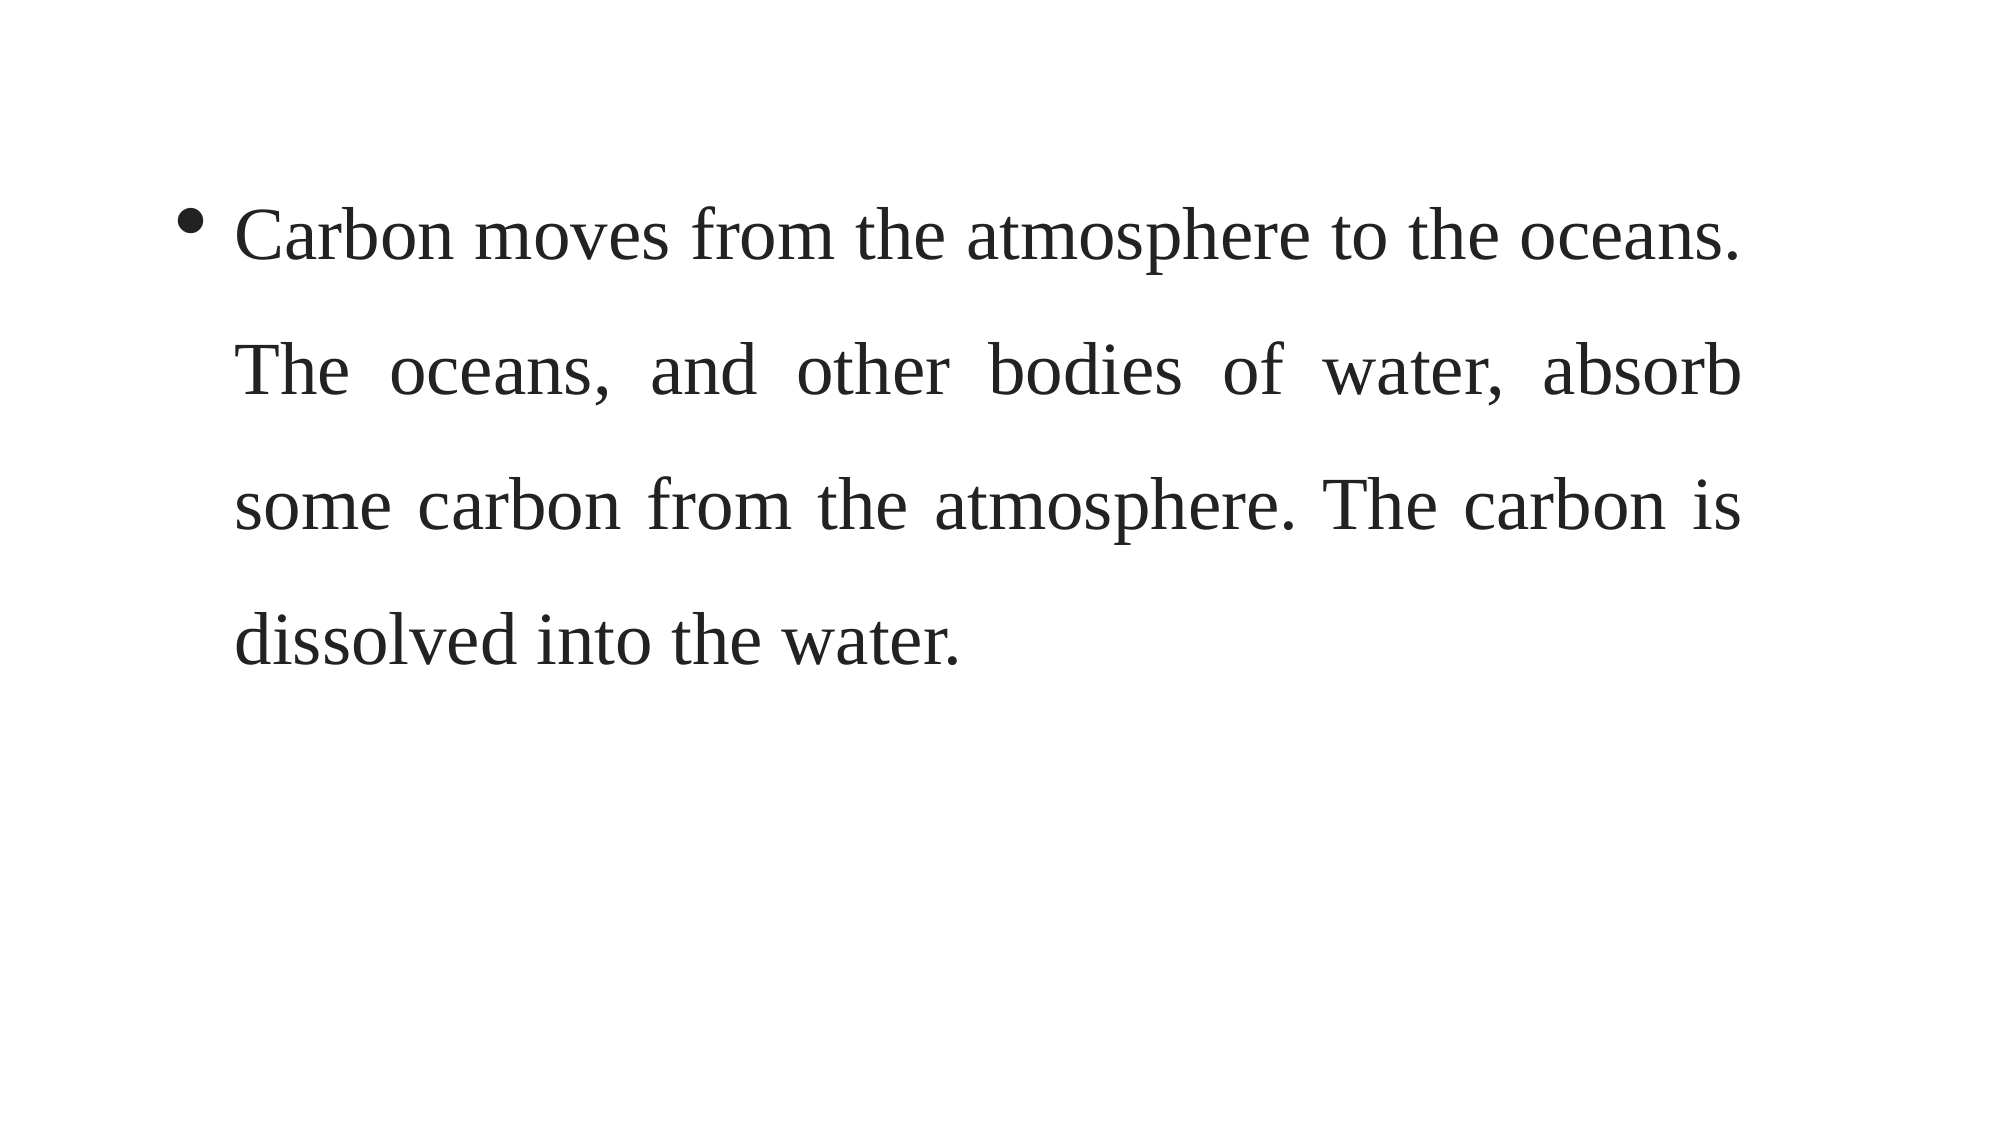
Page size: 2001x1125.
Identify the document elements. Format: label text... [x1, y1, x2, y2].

text_box Carbon moves from the atmosphere to the oceans. The oceans, and other bodies of water, absorb some carbon from the atmosphere. The carbon is dissolved into the water. [163, 132, 1759, 687]
